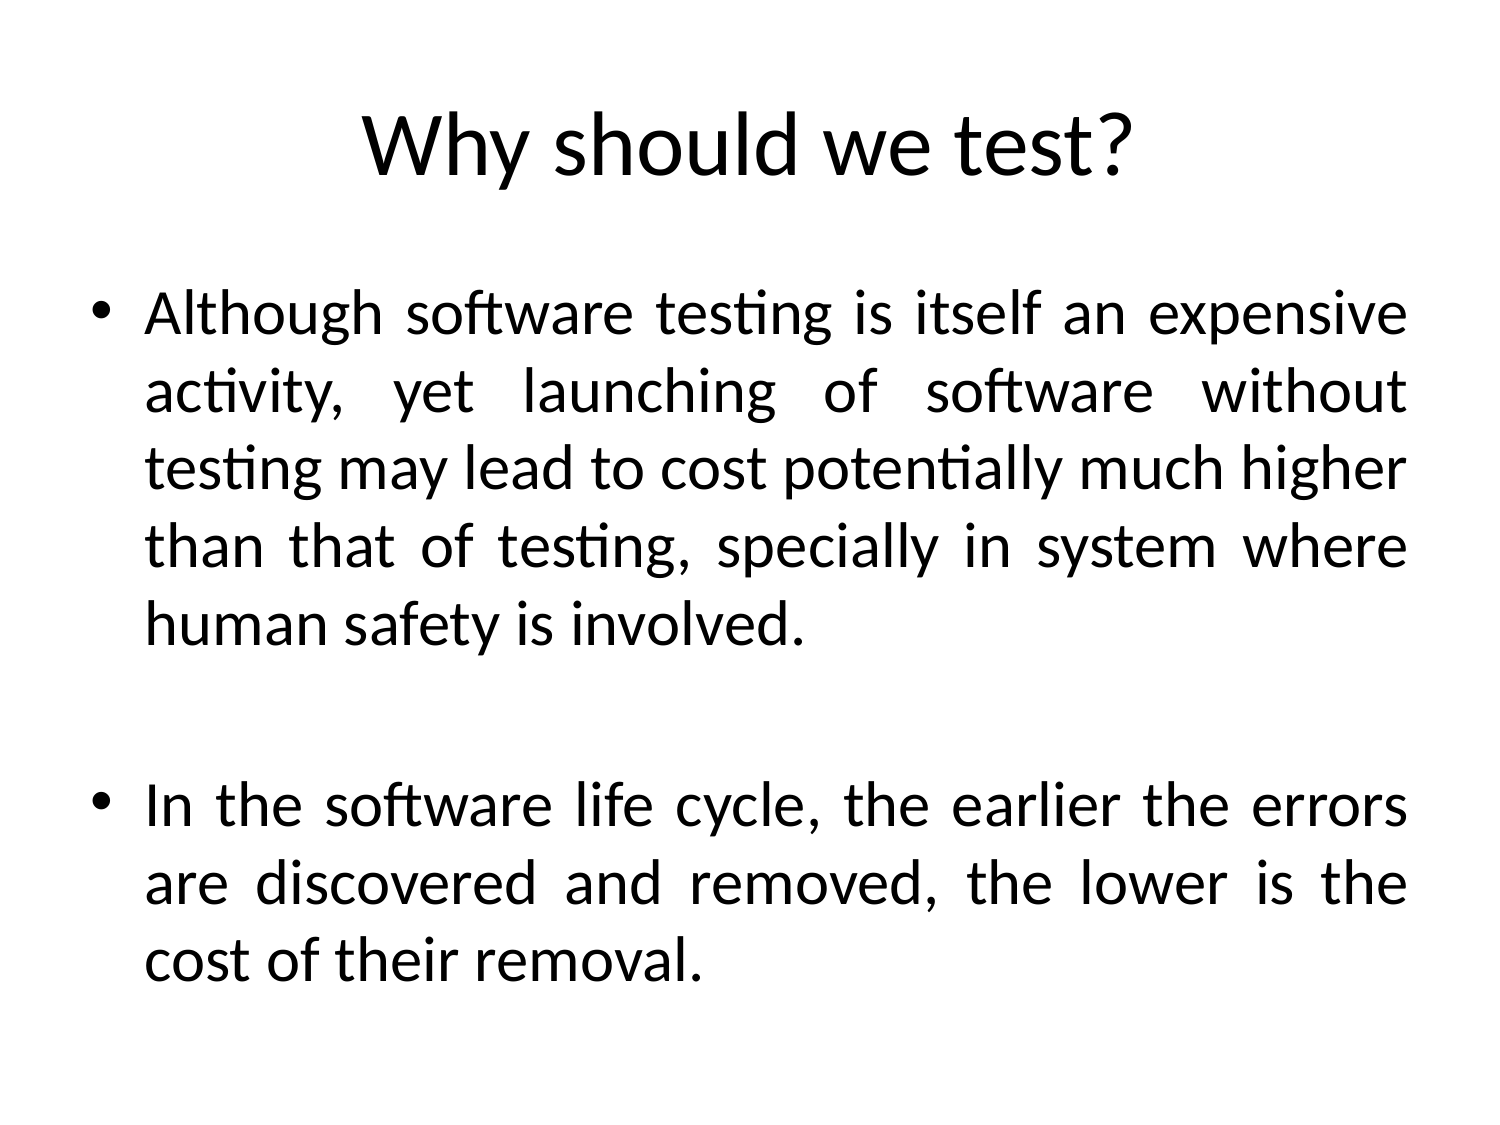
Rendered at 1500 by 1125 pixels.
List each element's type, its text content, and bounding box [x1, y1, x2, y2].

title Why should we test? [75, 45, 1425, 233]
list Although software testing is itself an expensive activity, yet launching of software without testing may lead to cost potentially much higher than that of testing, specially in system where human safety is involved. In the software life cycle, the earlier the errors are discovered and removed, the lower is the cost of their removal. [75, 262, 1425, 1005]
